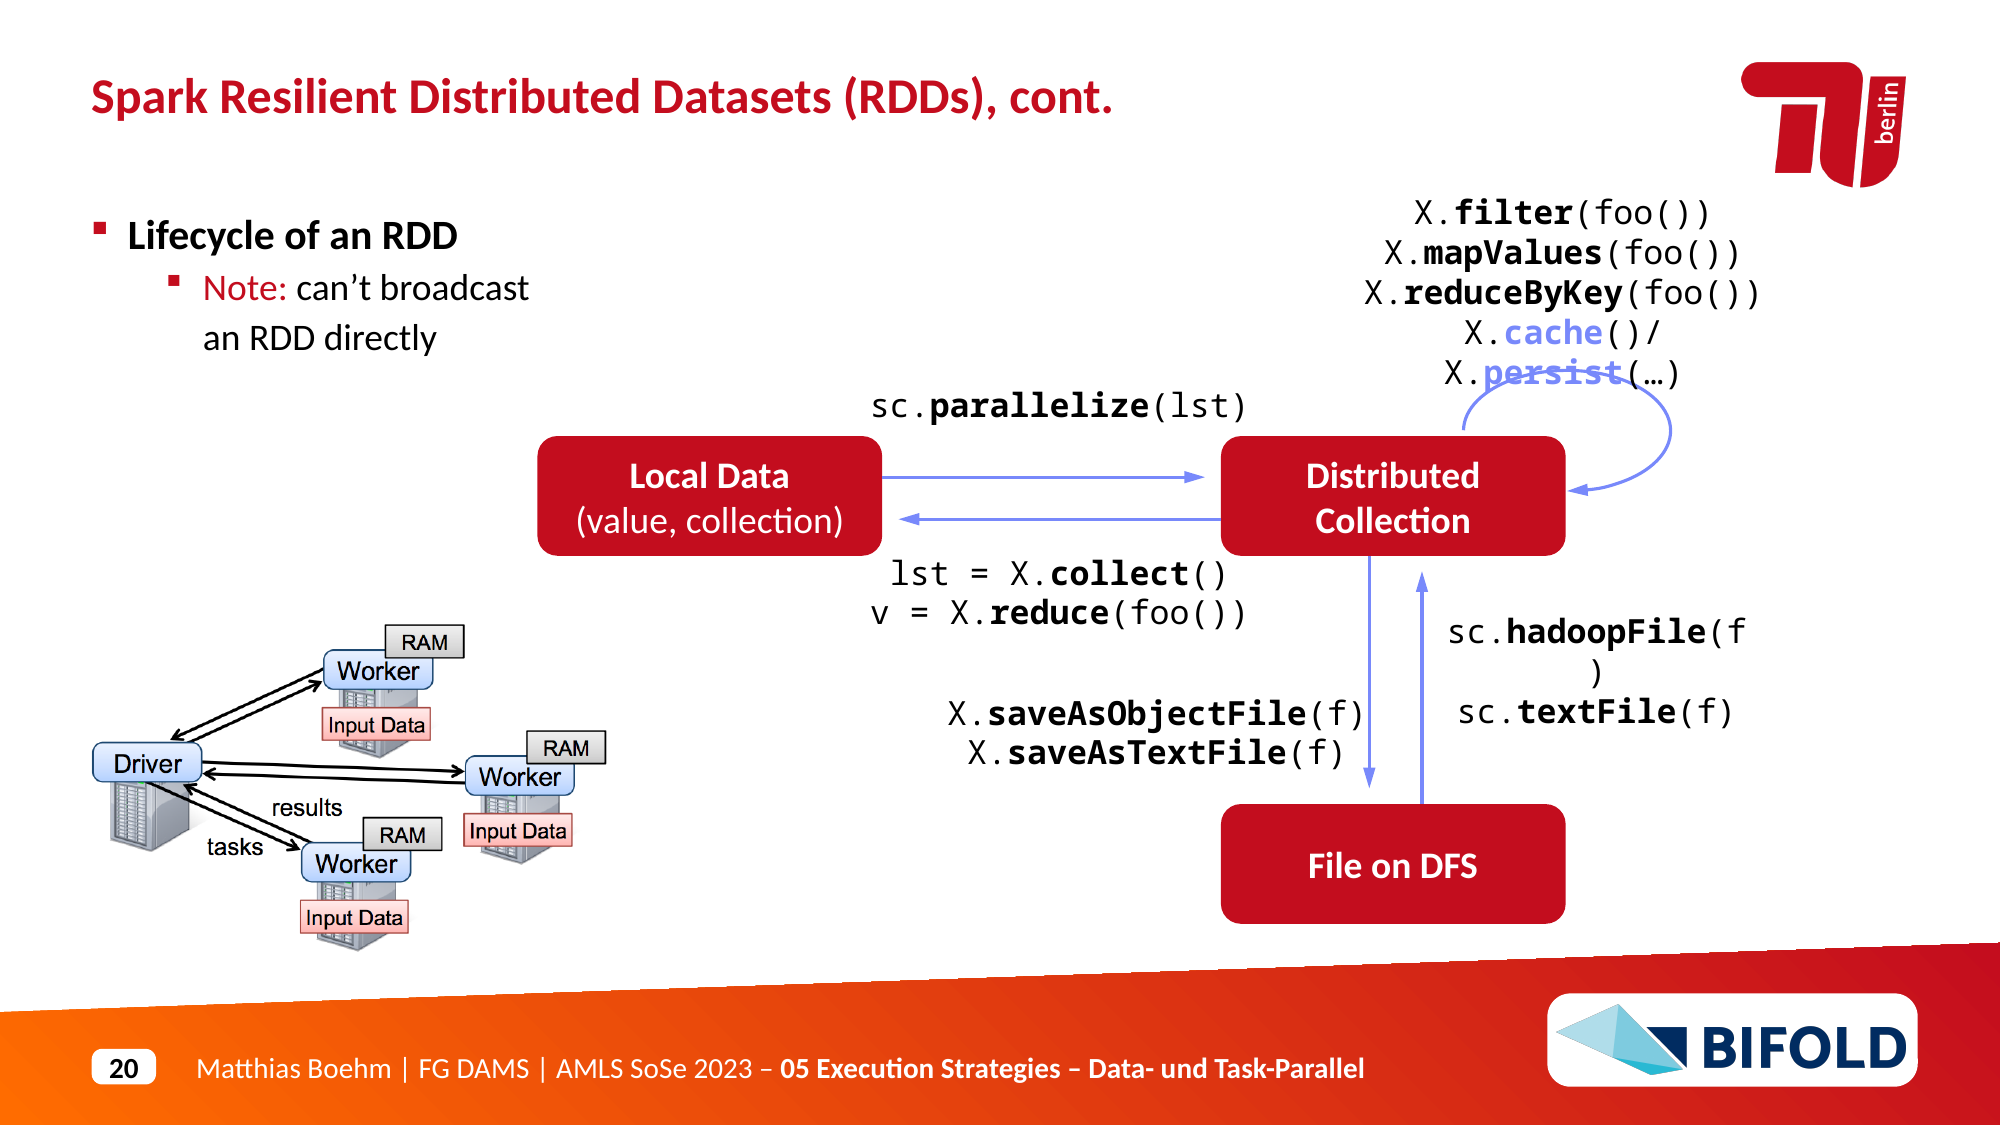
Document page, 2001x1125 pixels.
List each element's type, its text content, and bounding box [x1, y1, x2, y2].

text_box X.saveAsObjectFile(f) X.saveAsTextFile(f) [943, 684, 1369, 779]
list Spark Resilient Distributed Datasets (RDDs), cont. [91, 65, 1455, 183]
picture [1741, 62, 1906, 188]
text_box lst = X.collect() v = X.reduce(foo()) [868, 544, 1252, 639]
text_box File on DFS [1220, 803, 1567, 925]
picture [40, 603, 658, 971]
text_box Local Data (value, collection) [536, 435, 883, 557]
text_box [1462, 399, 1672, 497]
text_box Distributed Collection [1220, 435, 1567, 557]
list Lifecycle of an RDD Note: can’t broadcast an RDD directly [90, 208, 1908, 948]
text_box sc.parallelize(lst) [848, 376, 1271, 432]
text_box X.filter(foo()) X.mapValues(foo()) X.reduceByKey(foo()) X.cache()/X.persist(…) [1352, 184, 1775, 399]
picture [1556, 1004, 1906, 1075]
text_box sc.hadoopFile(f) sc.textFile(f) [1441, 602, 1753, 738]
